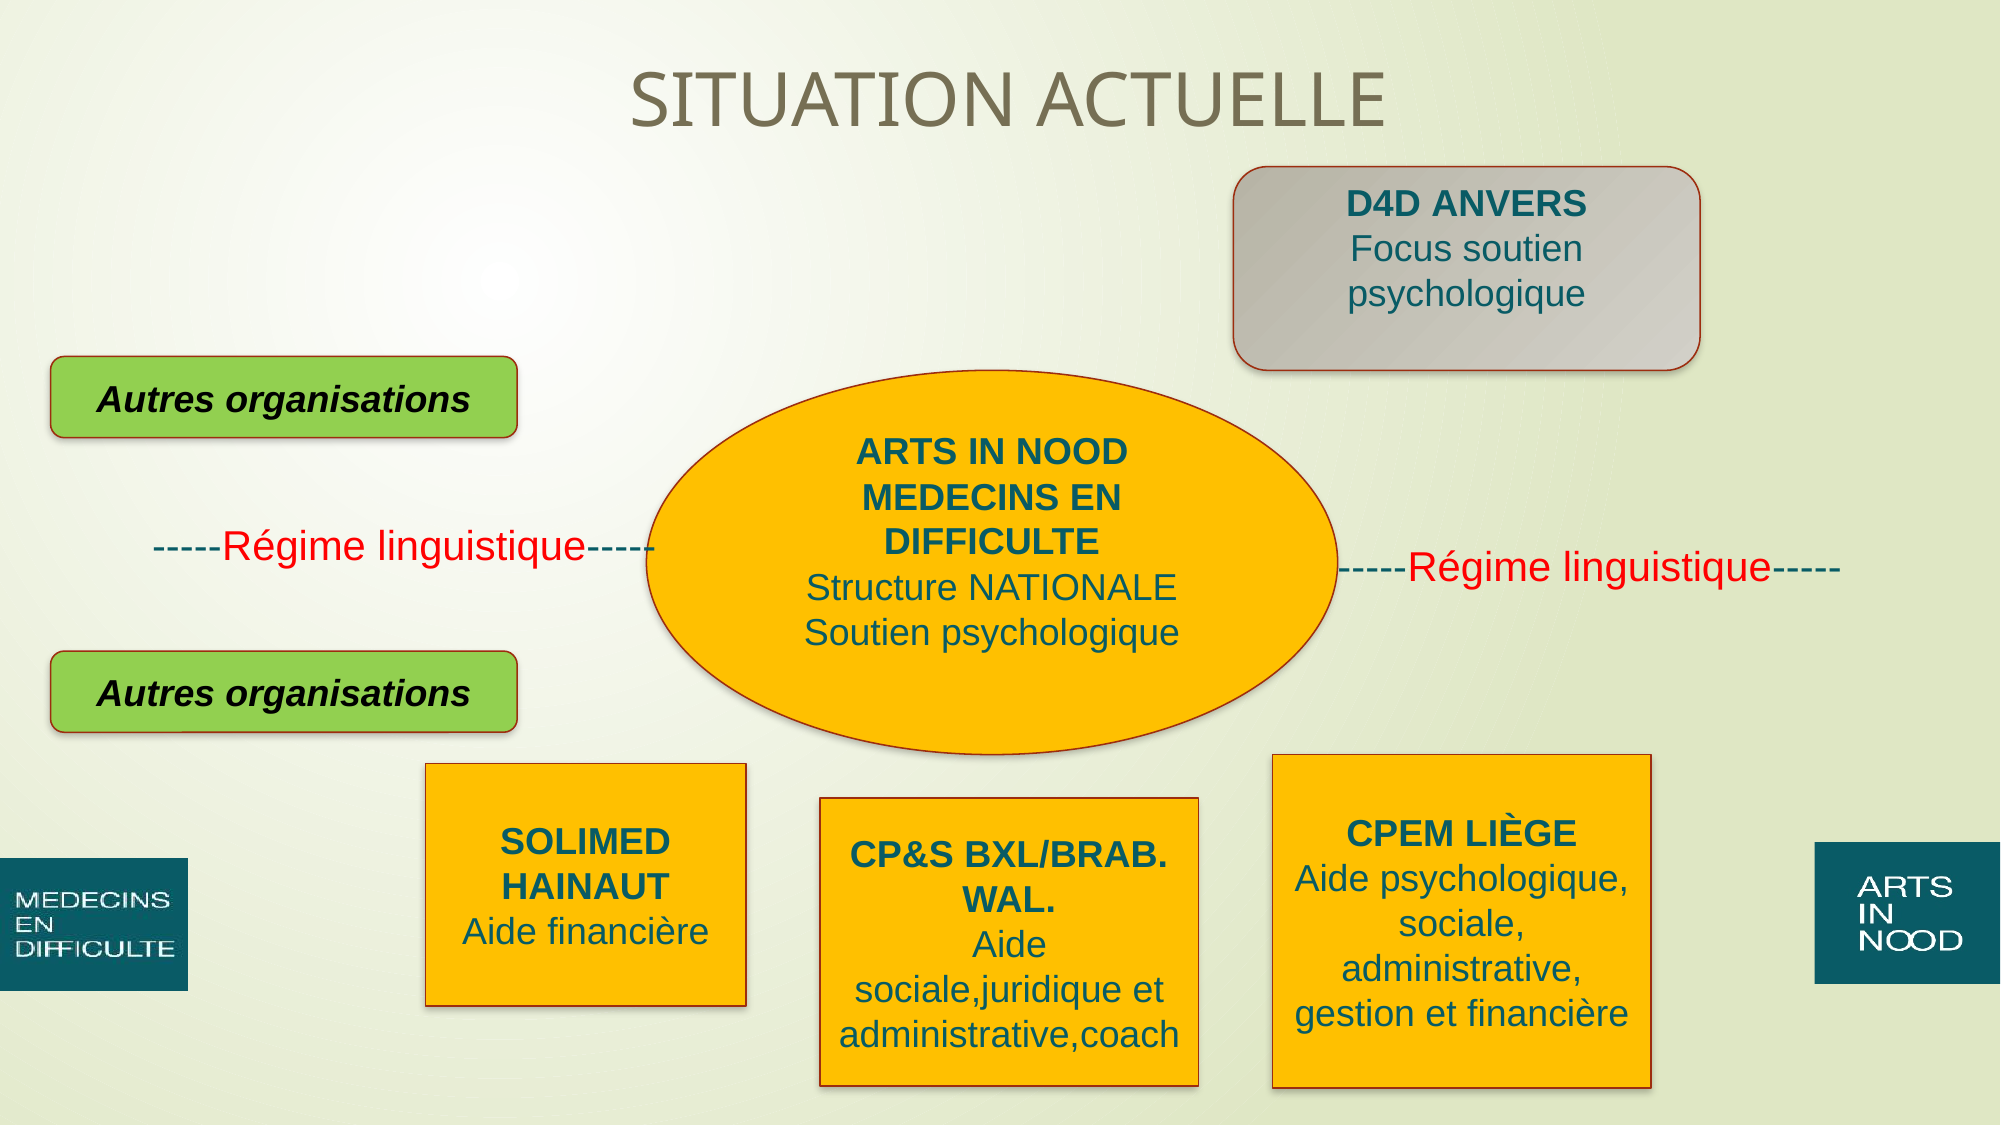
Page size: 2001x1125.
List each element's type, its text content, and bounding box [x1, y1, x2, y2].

text_box D4D ANVERS Focus soutien psychologique [1232, 165, 1701, 372]
text_box Autres organisations [49, 650, 518, 734]
text_box SOLIMED HAINAUT Aide financière [425, 763, 747, 1007]
text_box ARTS IN NOOD MEDECINS EN DIFFICULTE Structure NATIONALE Soutien psychologique [645, 369, 1337, 756]
text_box CP&S BXL/BRAB. WAL. Aide sociale,juridique et administrative,coach [819, 797, 1199, 1087]
picture [1814, 842, 2001, 984]
text_box Autres organisations [49, 355, 518, 439]
picture [0, 857, 188, 991]
text_box CPEM LIÈGE Aide psychologique, sociale, administrative, gestion et financière [1272, 754, 1652, 1089]
text_box -----Régime linguistique----- [1337, 539, 1873, 590]
text_box -----Régime linguistique----- [152, 519, 687, 570]
text_box SITUATION ACTUELLE [18, 51, 2000, 142]
